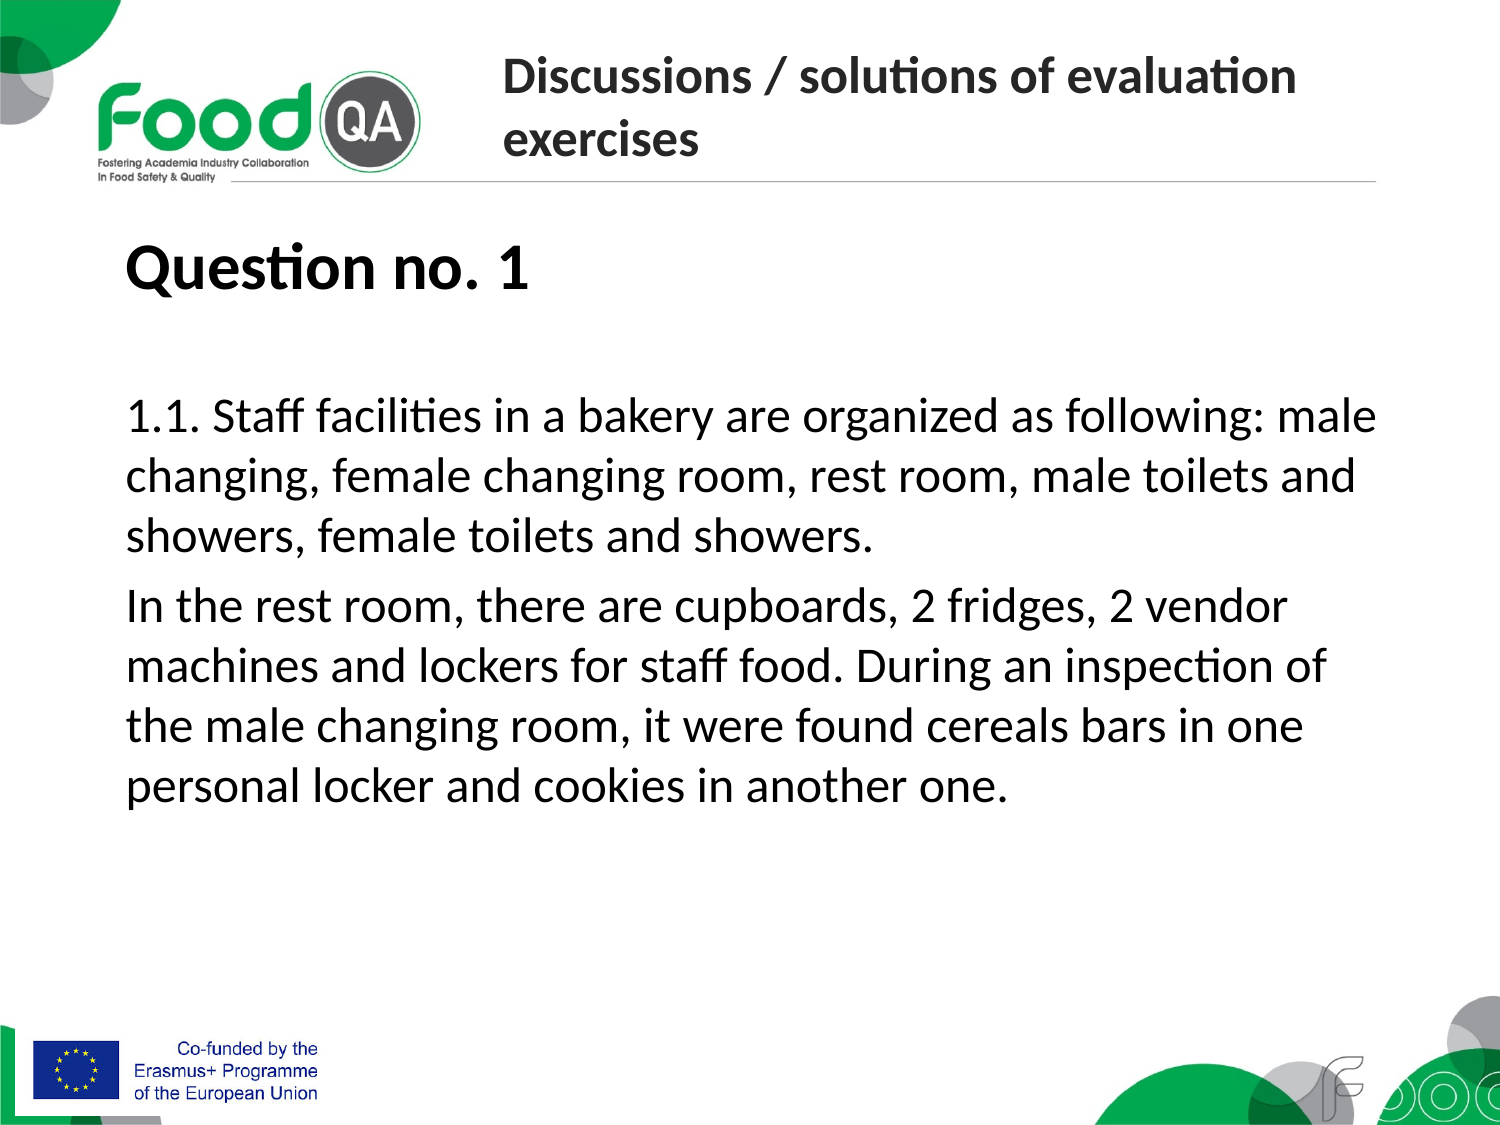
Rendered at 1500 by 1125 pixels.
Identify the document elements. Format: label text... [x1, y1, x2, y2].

picture [0, 984, 1500, 1125]
picture [0, 0, 1497, 188]
subtitle Question no. 1 1.1. Staff facilities in a bakery are organized as following: male changing, female changing room, rest room, male toilets and showers, female toilets and showers. In the rest room, there are cupboards, 2 fridges, 2 vendor machines and lockers for staff food. During an inspection of the male changing room, it were found cereals bars in one personal locker and cookies in another one. [110, 220, 1400, 983]
